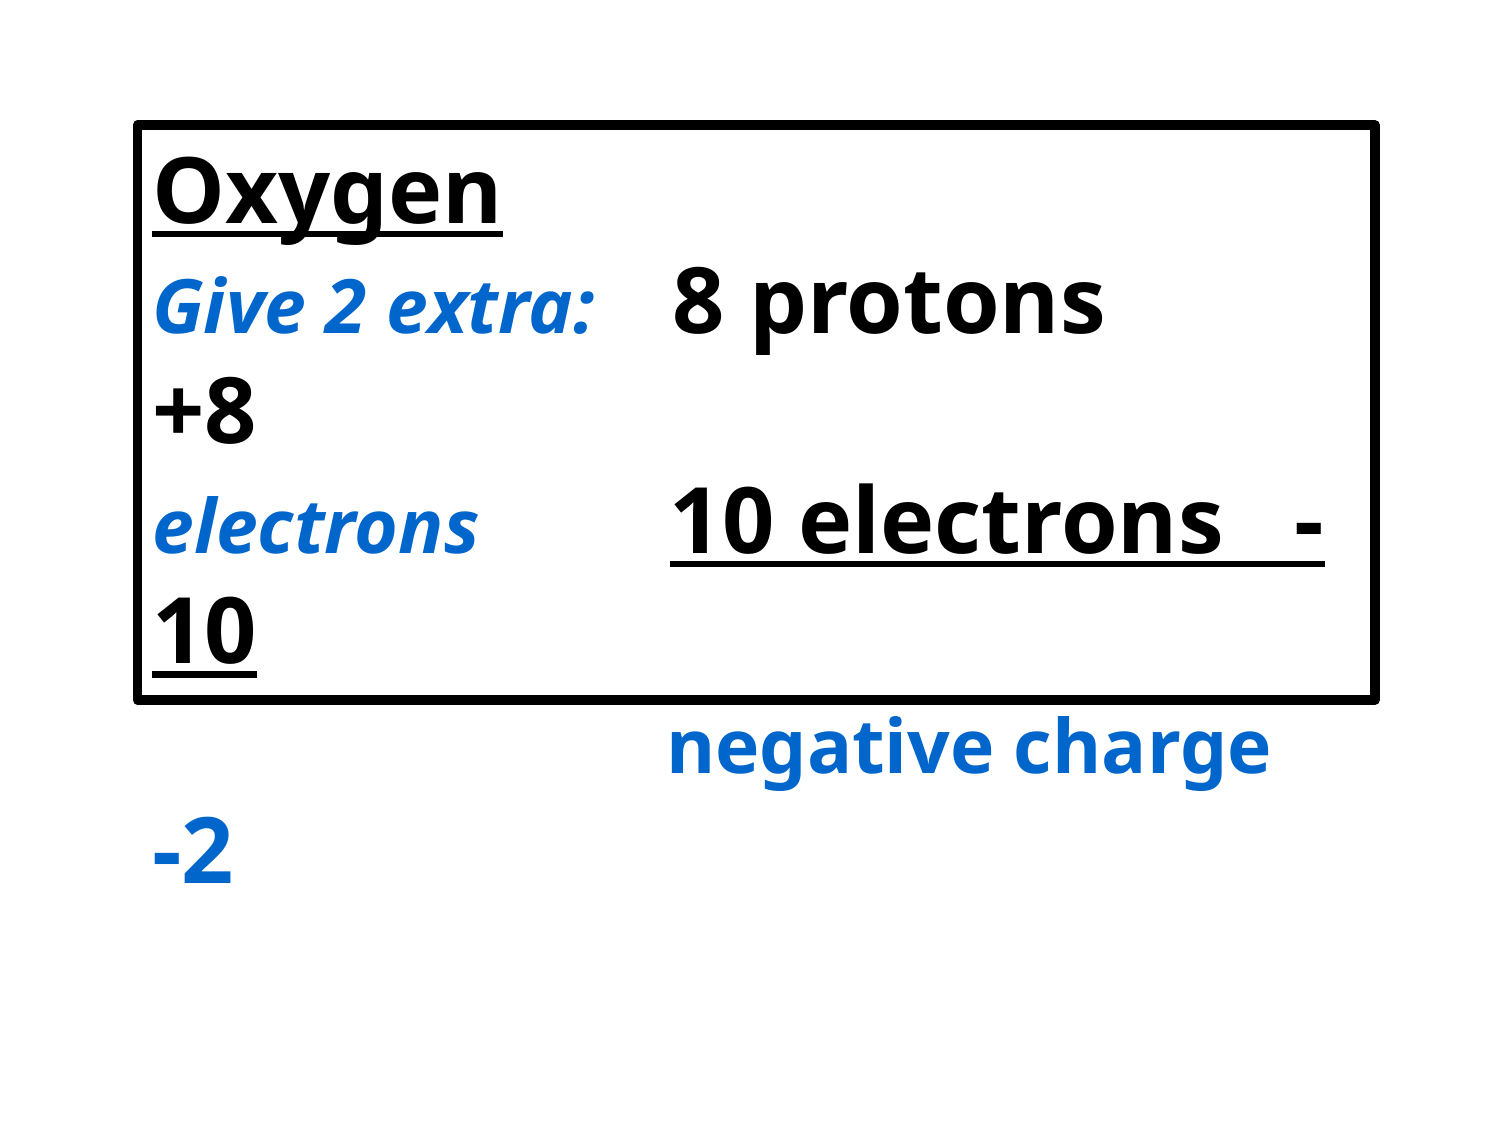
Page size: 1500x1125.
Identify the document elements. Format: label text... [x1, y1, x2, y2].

text_box Oxygen Give 2 extra: 8 protons +8 electrons 10 electrons -10 negative charge -2 [136, 124, 1376, 701]
